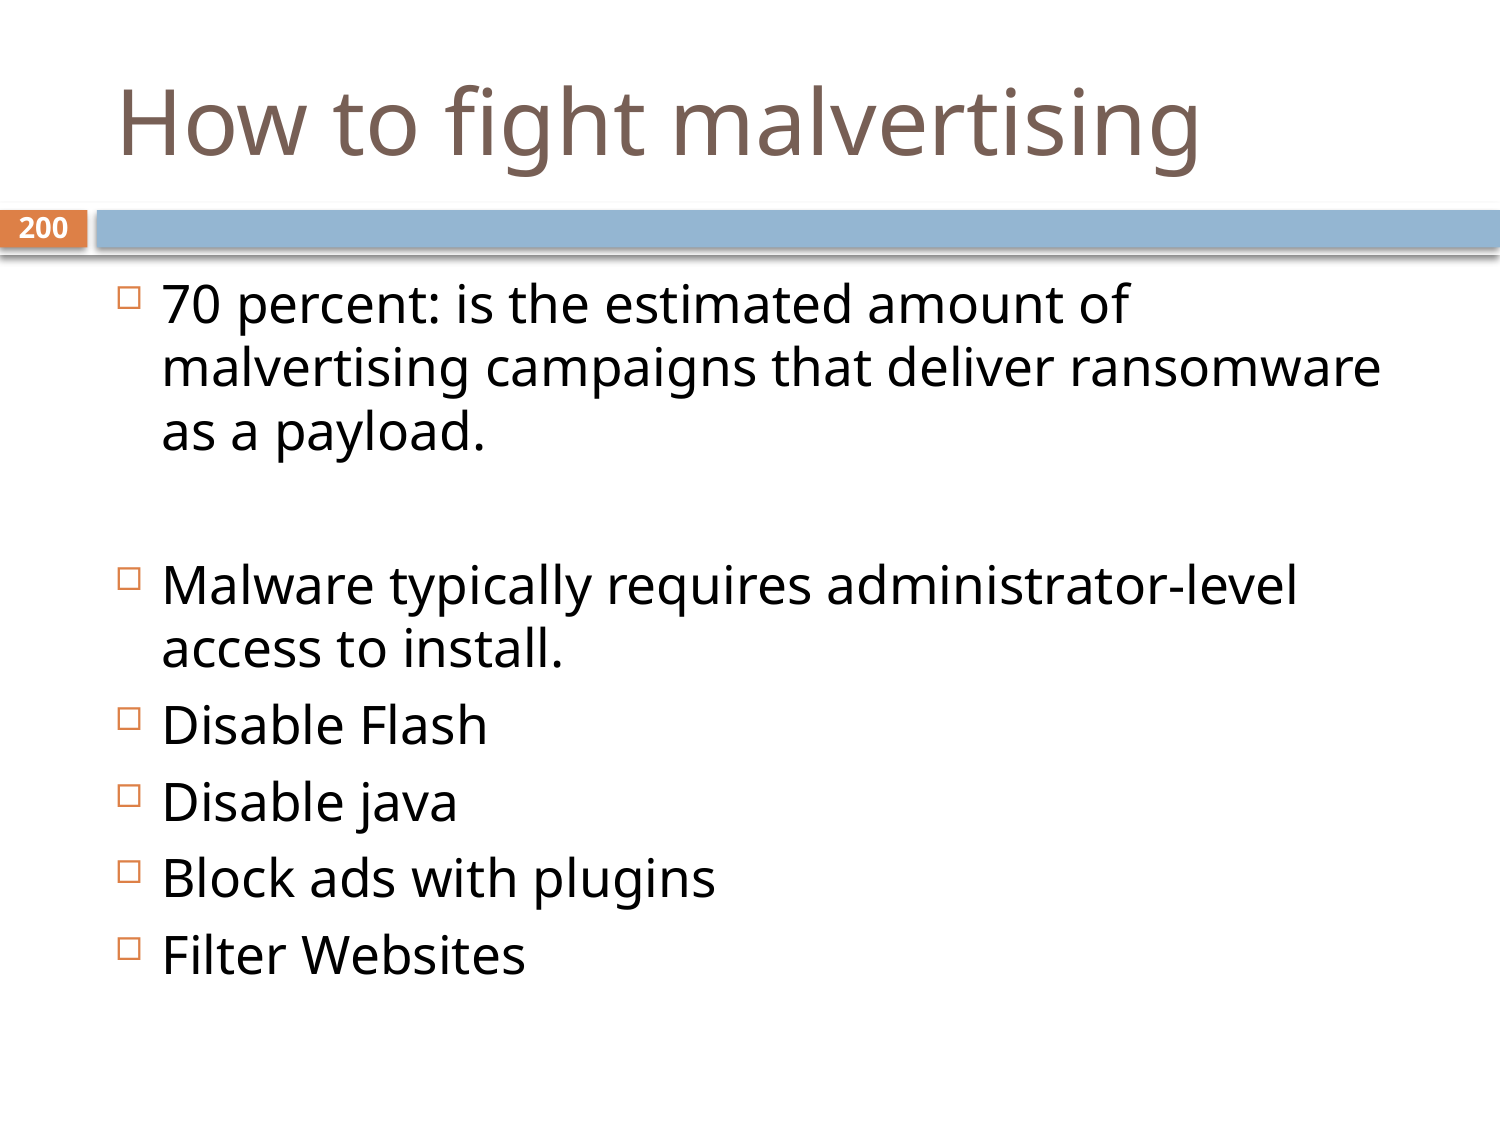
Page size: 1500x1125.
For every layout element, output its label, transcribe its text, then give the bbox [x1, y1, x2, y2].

title How to fight malvertising [100, 37, 1438, 200]
slide_number 200 [0, 208, 88, 249]
list 70 percent: is the estimated amount of malvertising campaigns that deliver ransomware as a payload. Malware typically requires administrator-level access to install. Disable Flash Disable java Block ads with plugins Filter Websites [100, 262, 1438, 1000]
